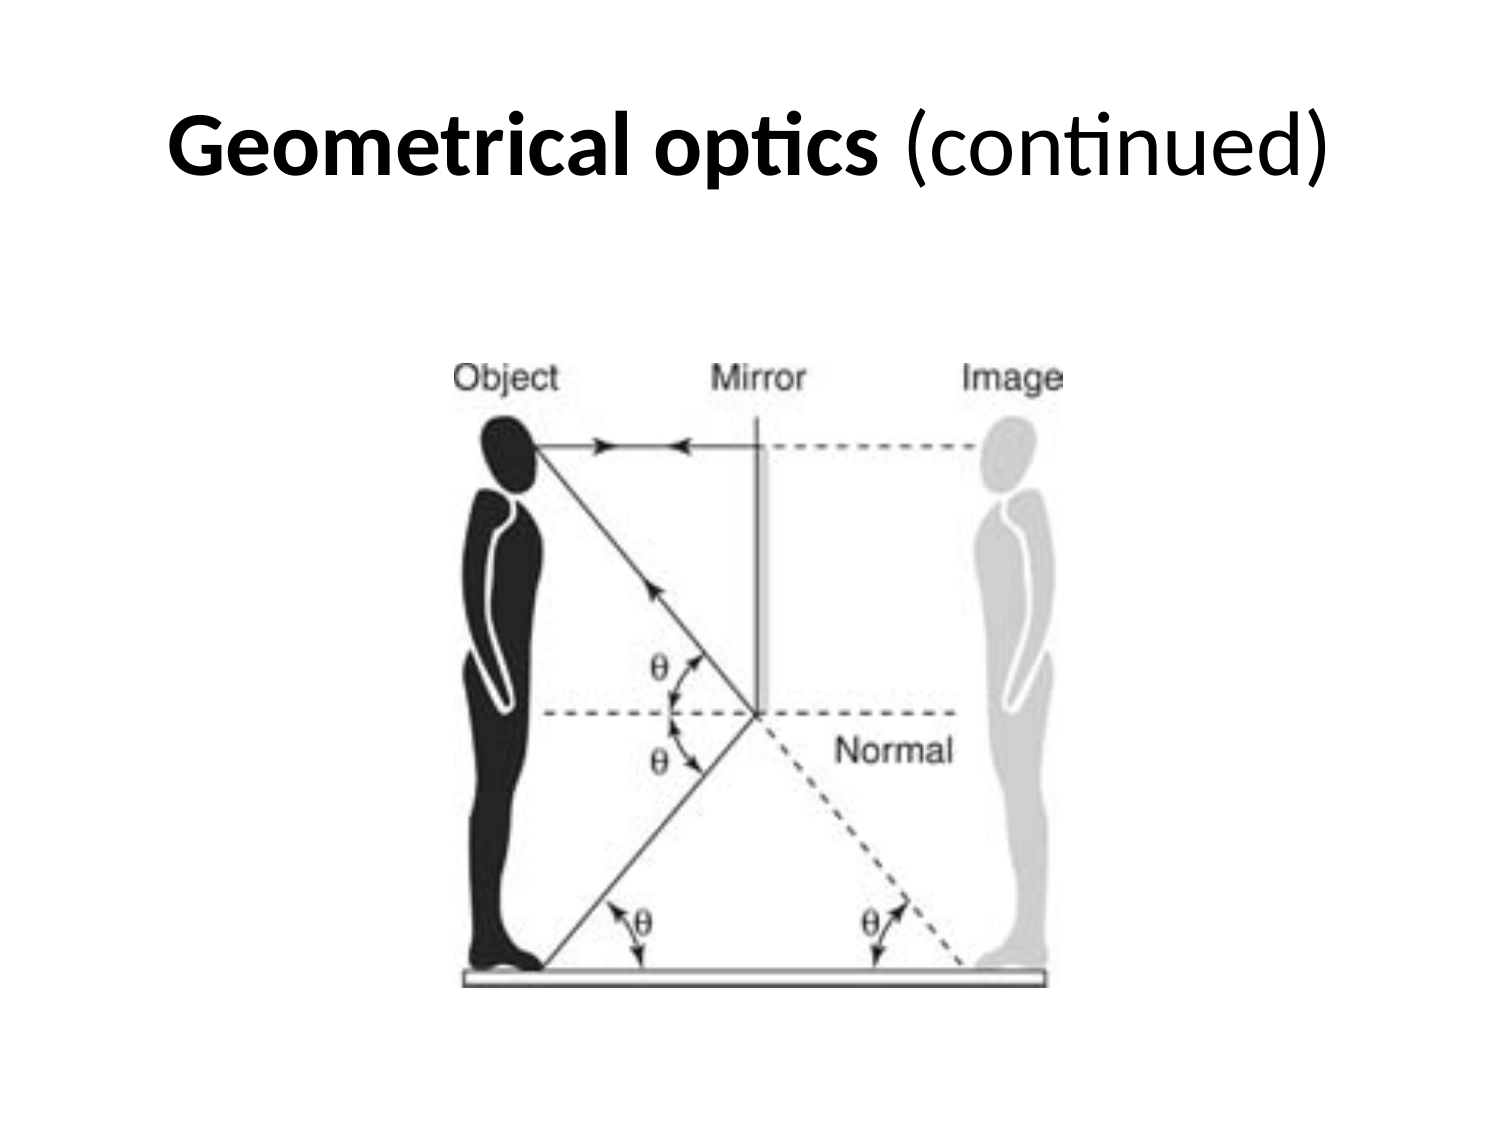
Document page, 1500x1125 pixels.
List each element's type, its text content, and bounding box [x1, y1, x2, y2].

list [454, 363, 1063, 988]
title Geometrical optics (continued) [75, 45, 1425, 233]
